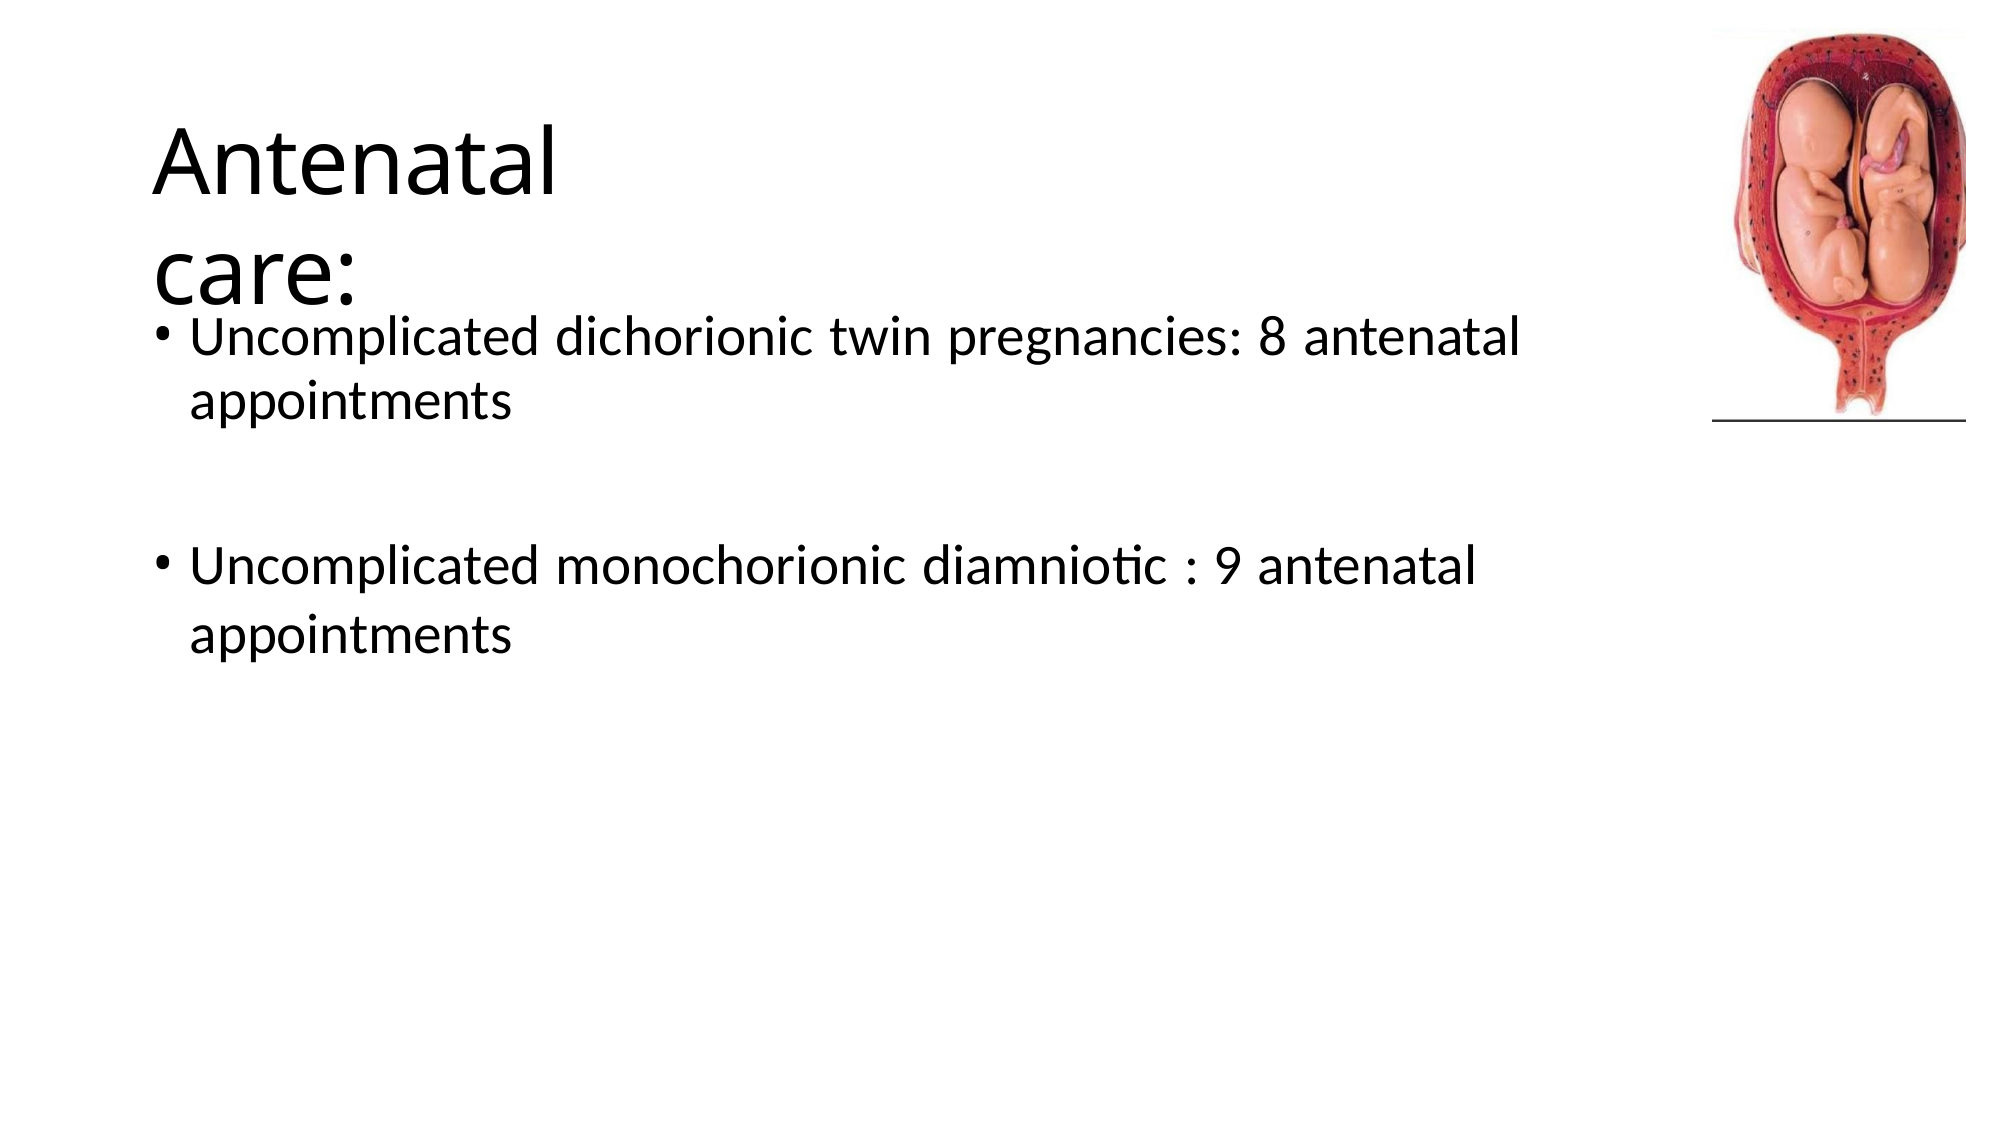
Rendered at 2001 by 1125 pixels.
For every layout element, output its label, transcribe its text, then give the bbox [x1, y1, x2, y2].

picture [1712, 27, 1966, 423]
title Antenatal care: [150, 99, 704, 294]
text_box Uncomplicated dichorionic twin pregnancies: 8 antenatal appointments Uncomplicated monochorionic diamniotic : 9 antenatal appointments [150, 294, 1837, 665]
